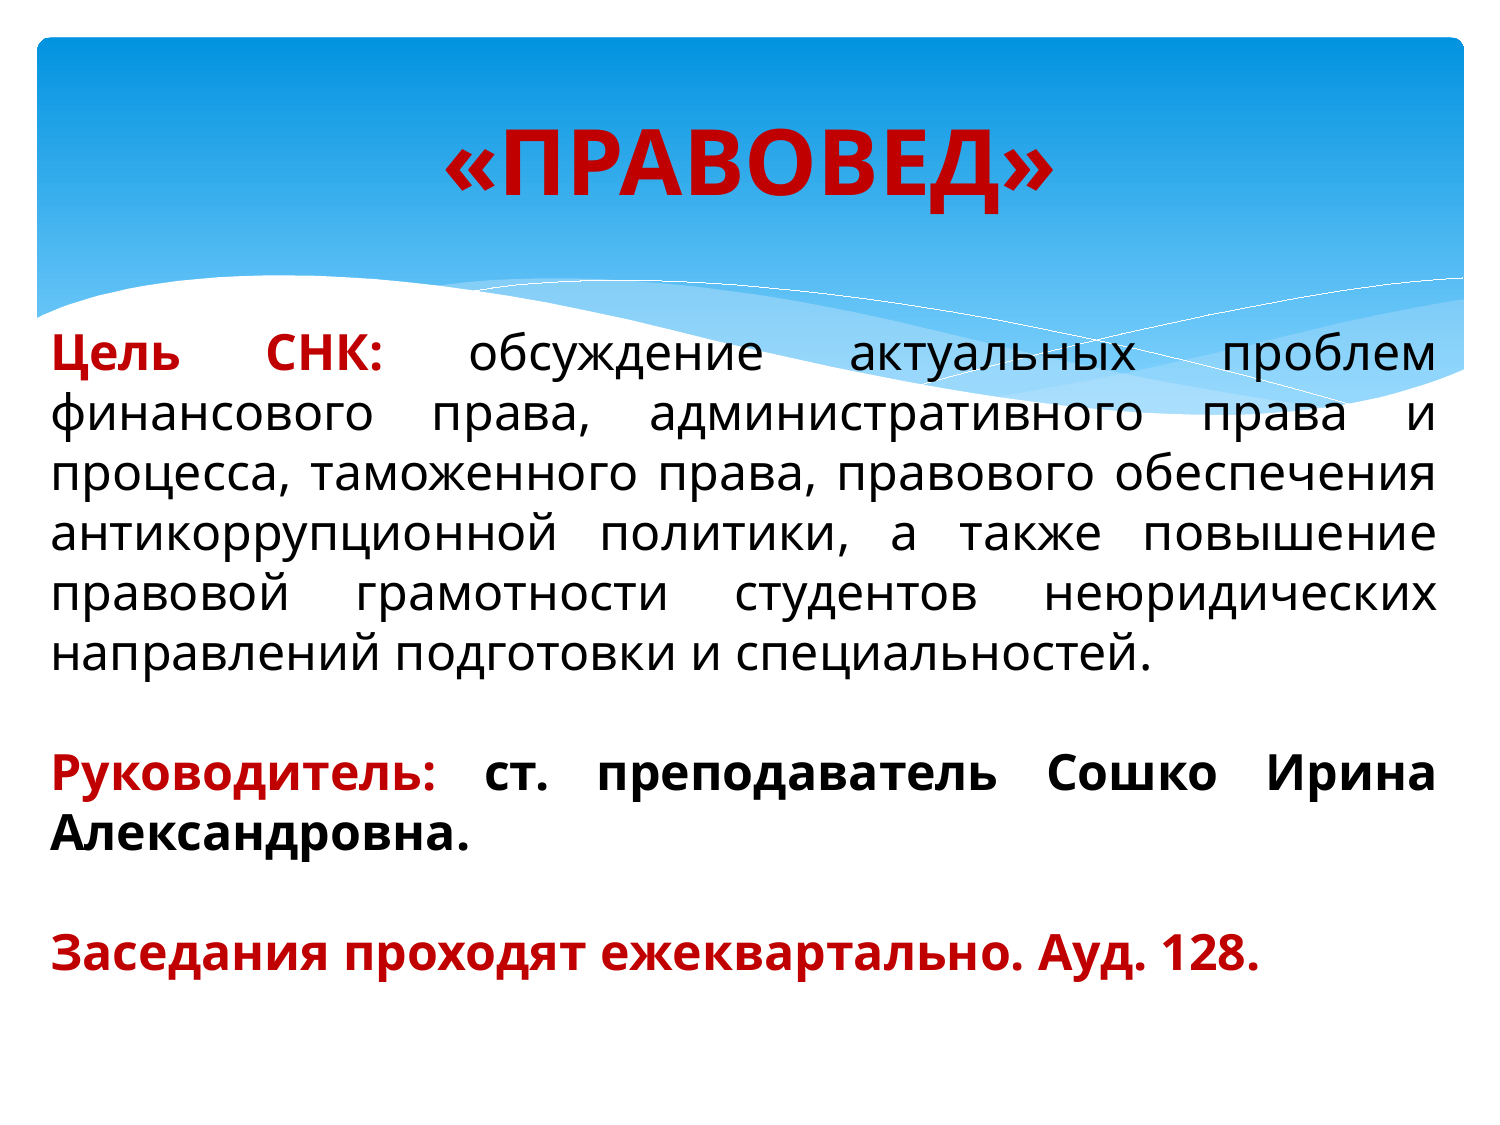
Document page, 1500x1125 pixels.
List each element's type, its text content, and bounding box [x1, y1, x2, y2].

text_box Цель СНК: обсуждение актуальных проблем финансового права, административного права и процесса, таможенного права, правового обеспечения антикоррупционной политики, а также повышение правовой грамотности студентов неюридических направлений подготовки и специальностей. Руководитель: ст. преподаватель Сошко Ирина Александровна. Заседания проходят ежеквартально. Ауд. 128. [35, 313, 1454, 1049]
title «ПРАВОВЕД» [75, 55, 1425, 261]
